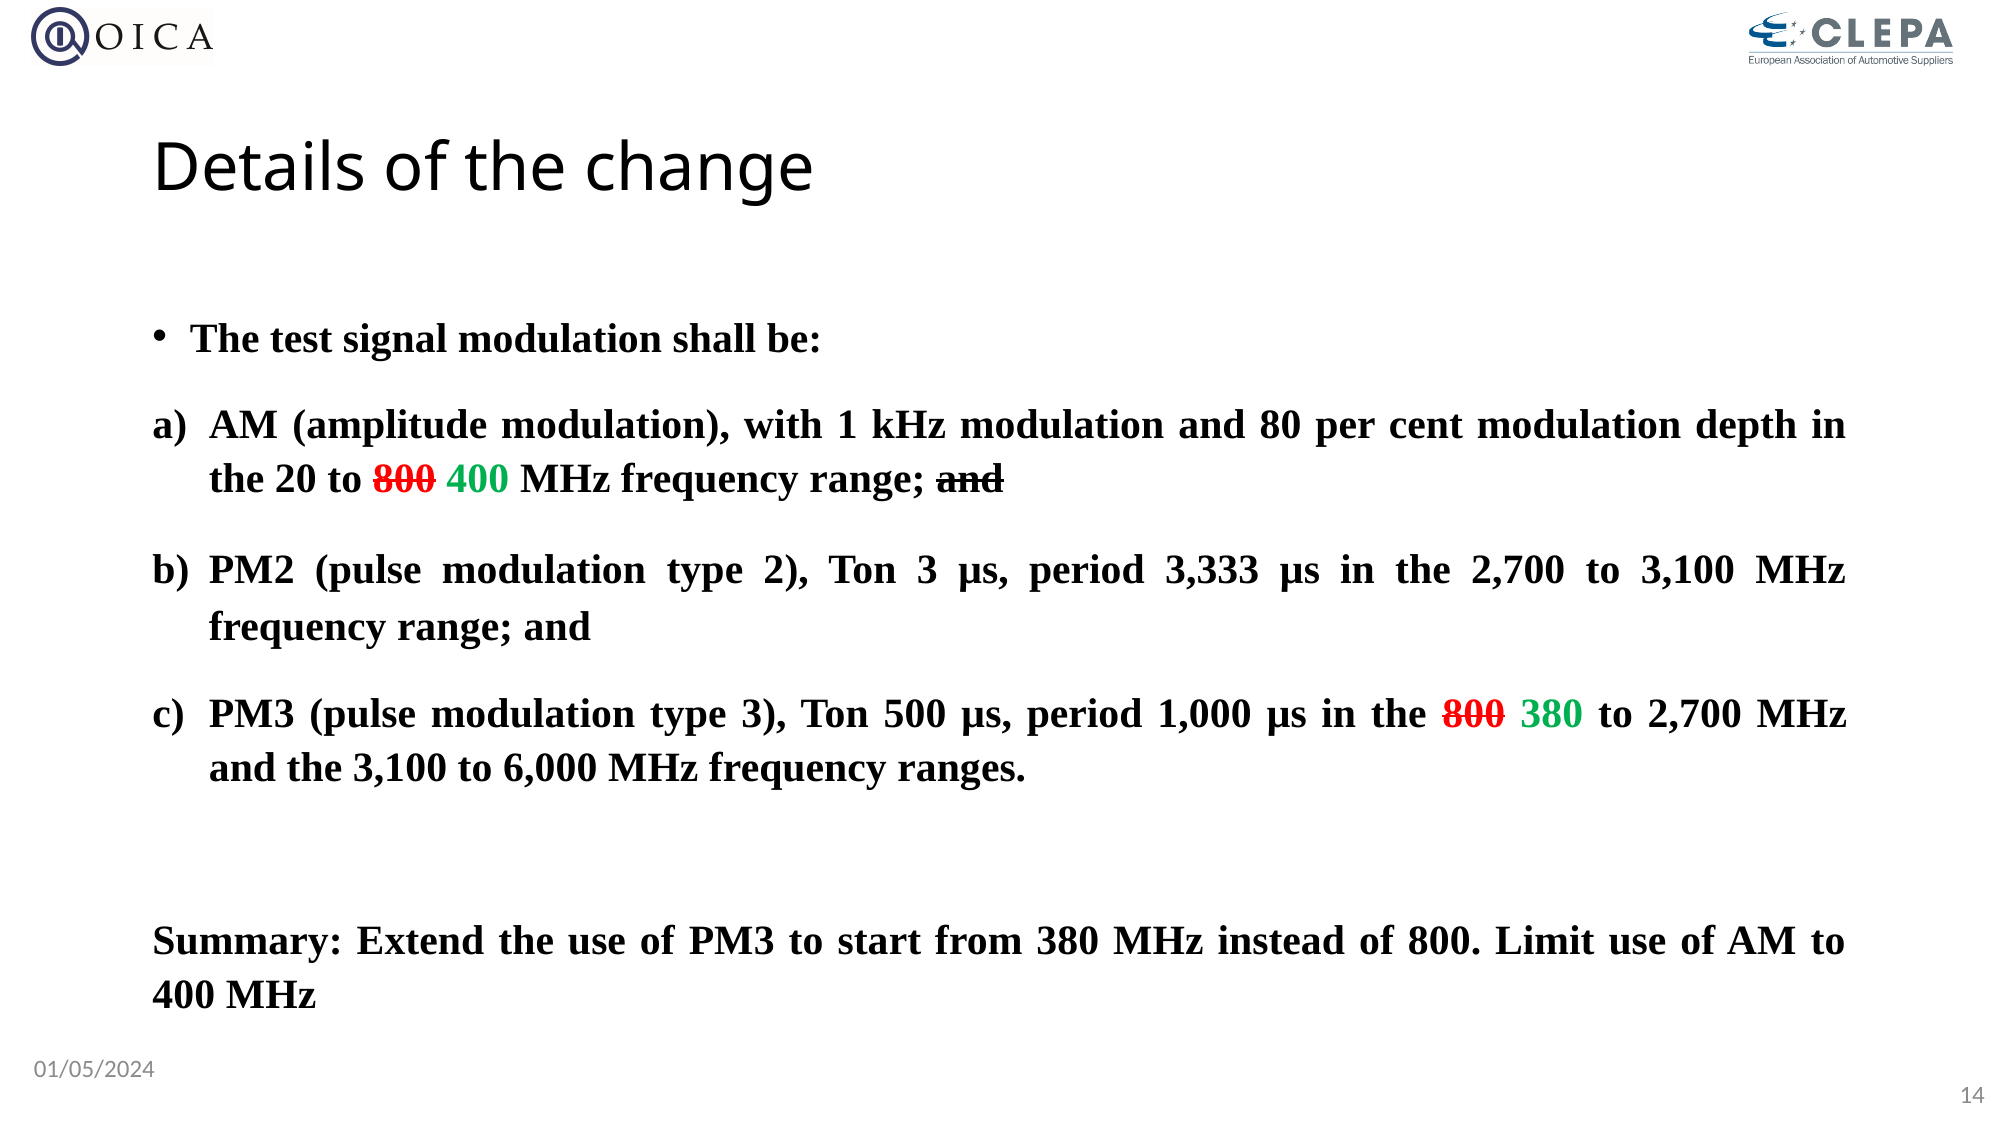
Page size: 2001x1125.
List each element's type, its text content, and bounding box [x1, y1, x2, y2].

list The test signal modulation shall be: AM (amplitude modulation), with 1 kHz modulation and 80 per cent modulation depth in the 20 to 800 400 MHz frequency range; and PM2 (pulse modulation type 2), Ton 3 µs, period 3,333 µs in the 2,700 to 3,100 MHz frequency range; and PM3 (pulse modulation type 3), Ton 500 µs, period 1,000 µs in the 800 380 to 2,700 MHz and the 3,100 to 6,000 MHz frequency ranges. Summary: Extend the use of PM3 to start from 380 MHz instead of 800. Limit use of AM to 400 MHz [137, 299, 1863, 1014]
picture [1749, 12, 1953, 66]
slide_number 14 [1550, 1064, 2000, 1124]
title Details of the change [137, 59, 1863, 278]
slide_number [18, 1037, 469, 1098]
picture [31, 7, 213, 66]
